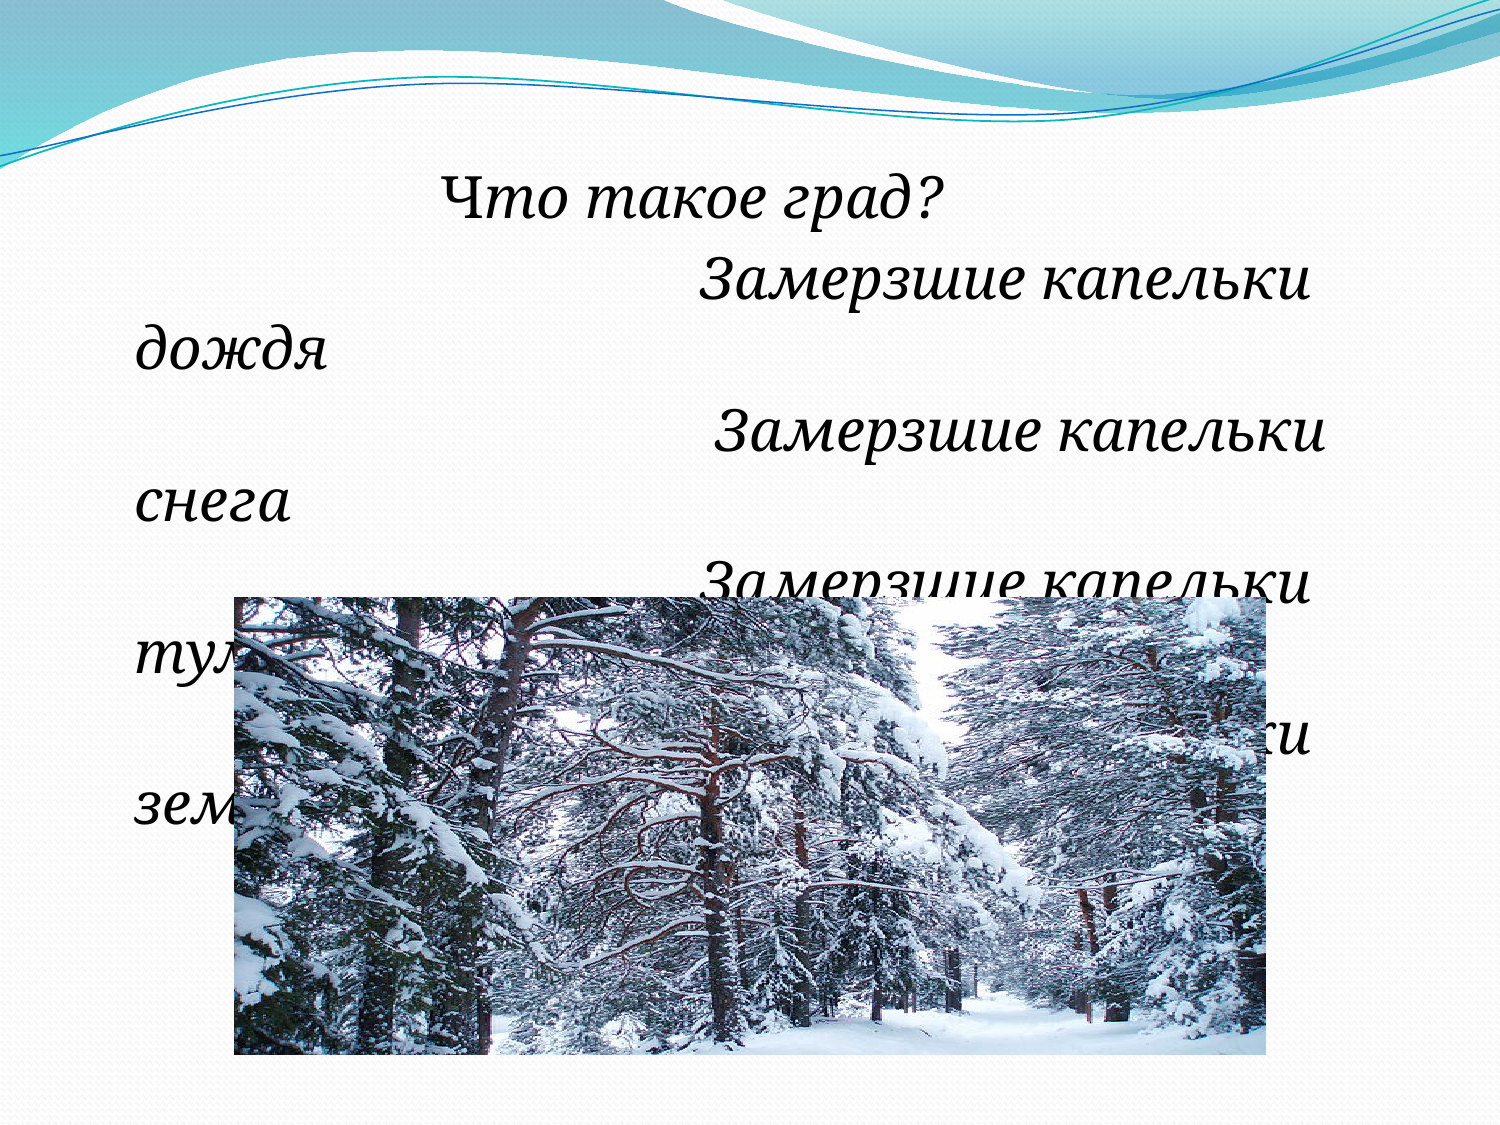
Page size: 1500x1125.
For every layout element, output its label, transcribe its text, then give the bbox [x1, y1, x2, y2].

list Что такое град? Замерзшие капельки дождя Замерзшие капельки снега Замерзшие капельки тумана Замерзшие капельки земли [75, 152, 1425, 1038]
picture [234, 597, 1266, 1055]
